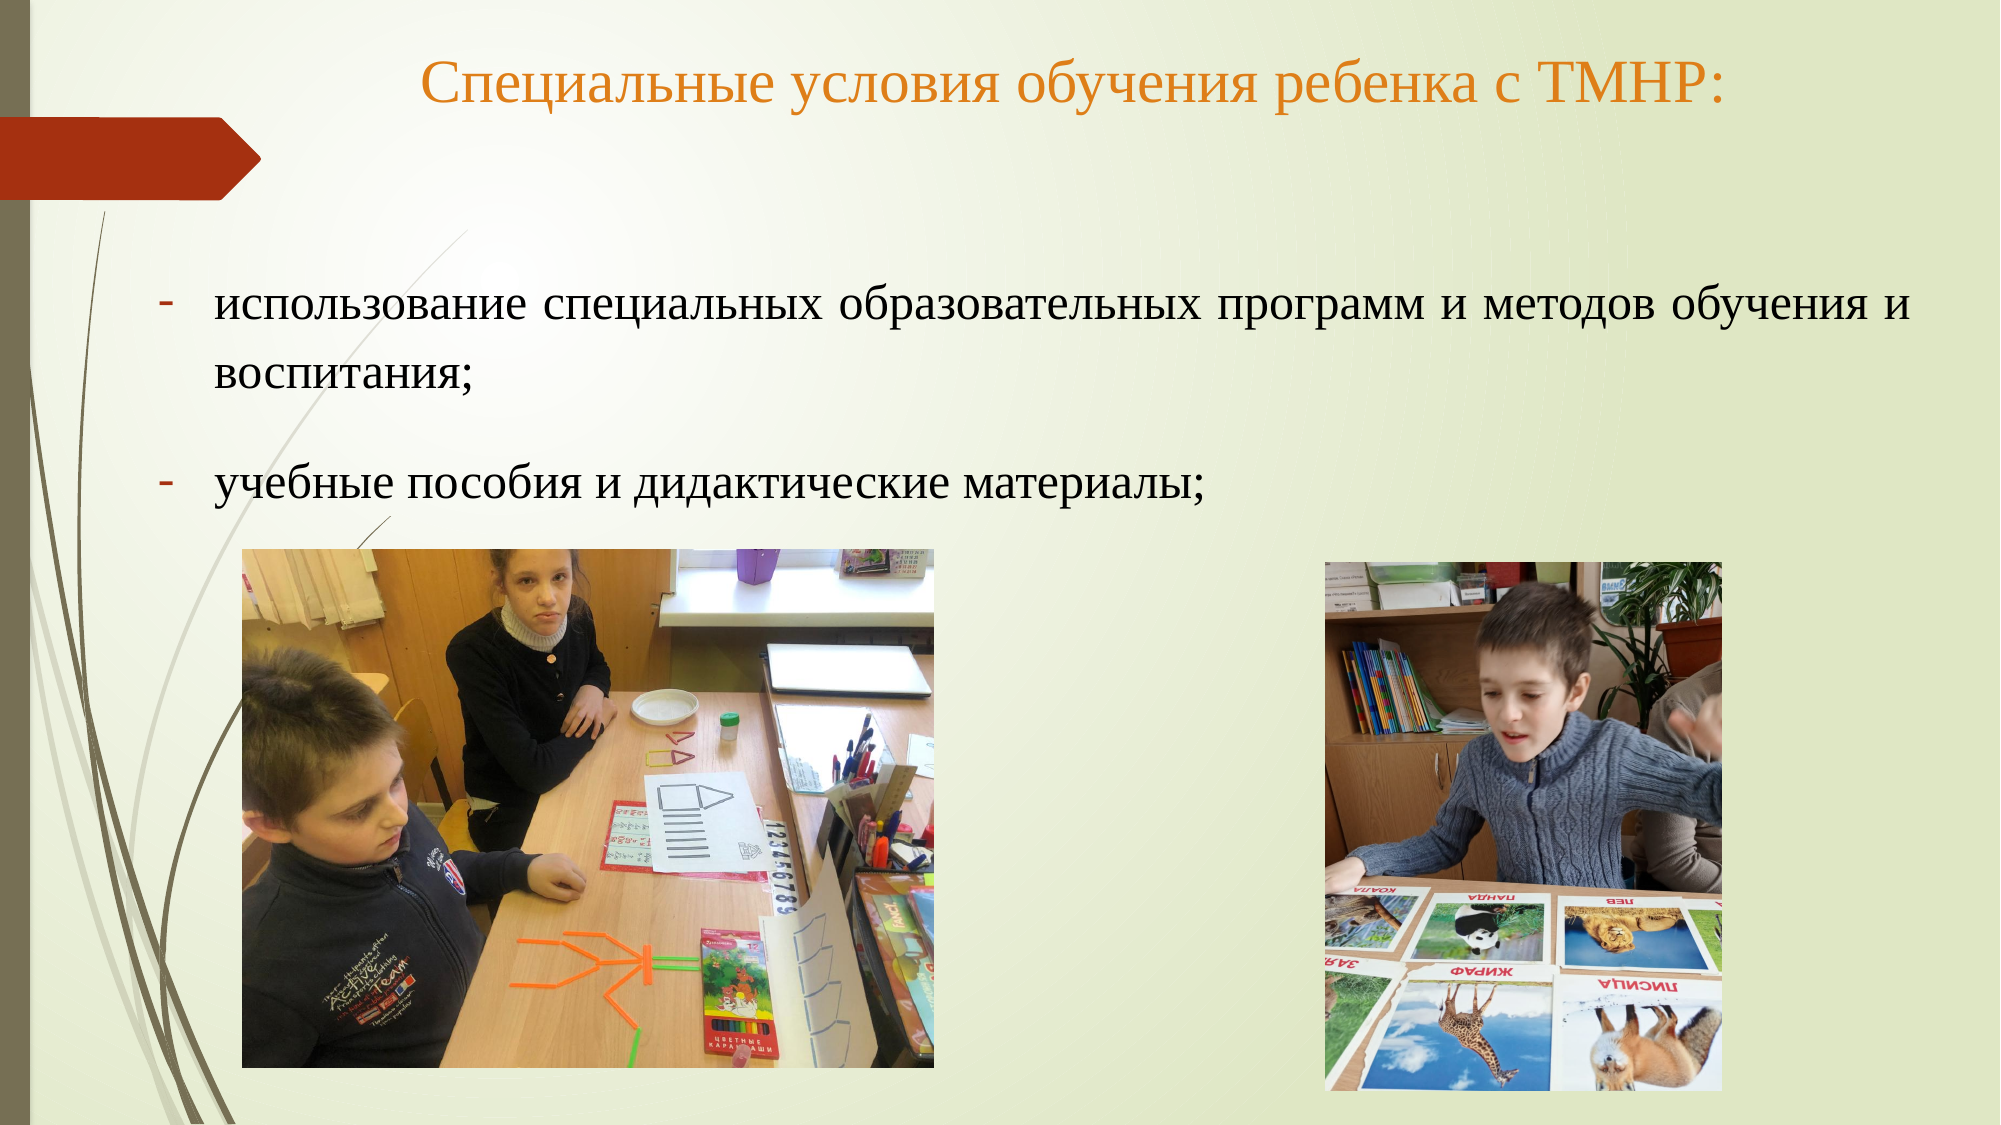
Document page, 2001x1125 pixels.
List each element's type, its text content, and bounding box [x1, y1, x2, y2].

list использование специальных образовательных программ и методов обучения и воспитания; учебные пособия и дидактические материалы; [142, 252, 1927, 544]
picture [242, 548, 934, 1068]
title Специальные условия обучения ребенка с ТМНР: [343, 33, 1806, 244]
picture [1325, 562, 1723, 1092]
